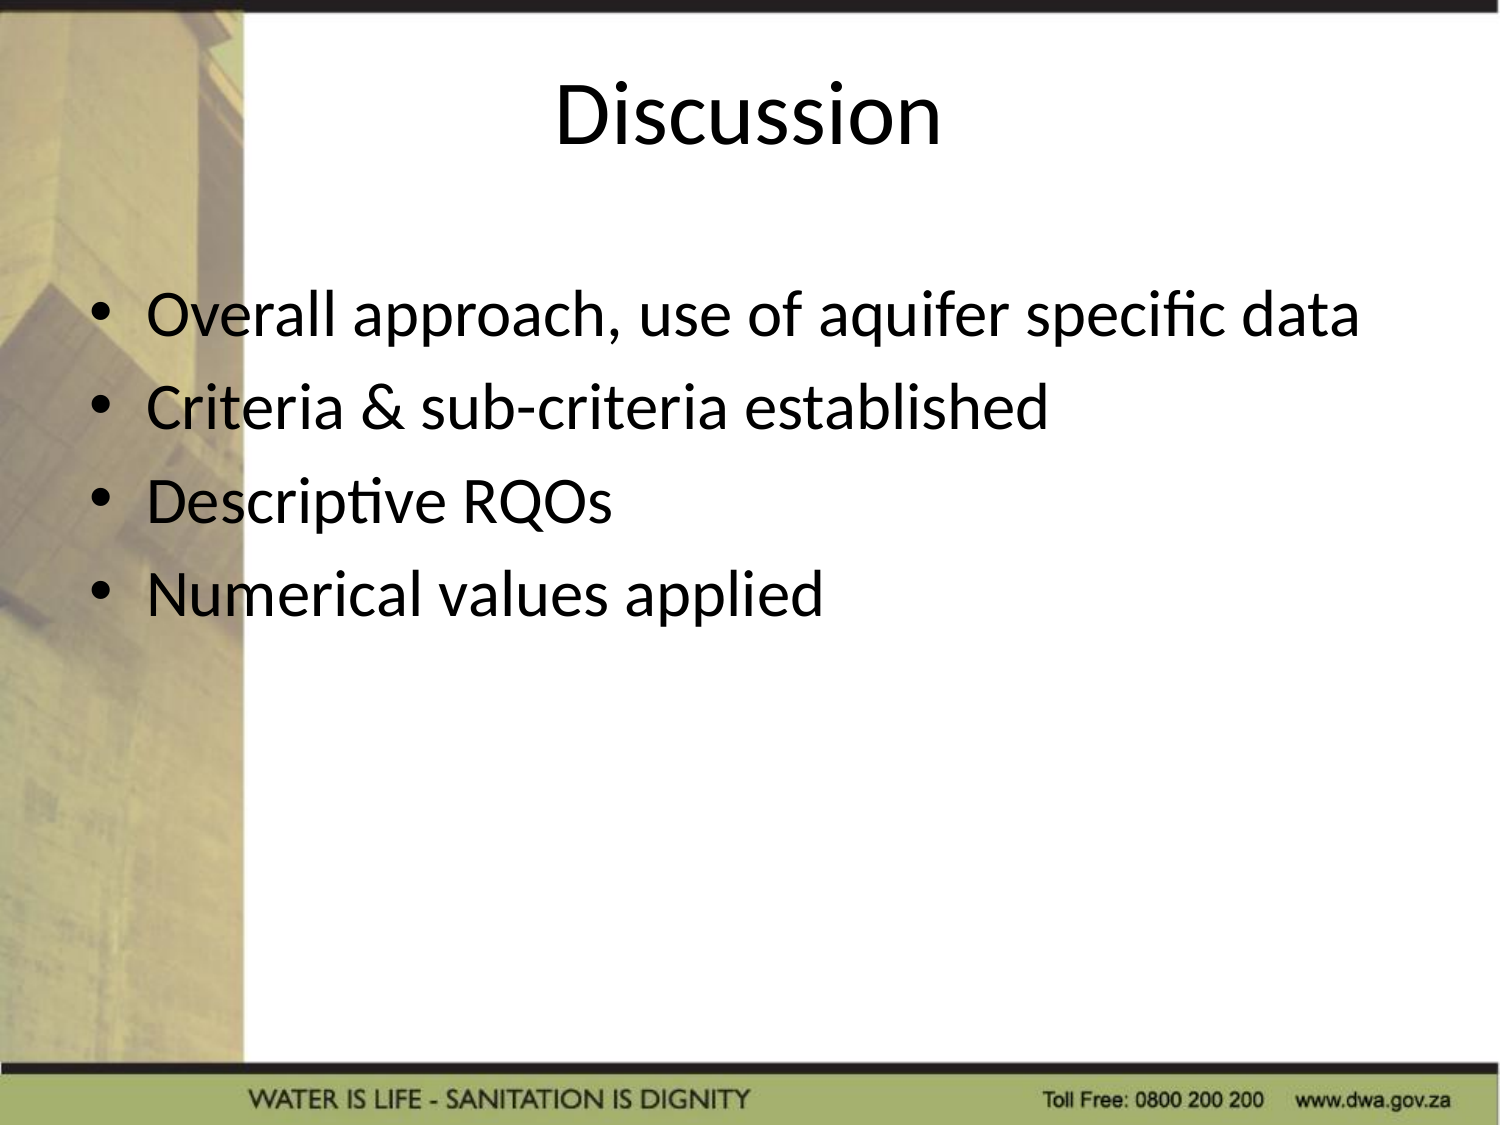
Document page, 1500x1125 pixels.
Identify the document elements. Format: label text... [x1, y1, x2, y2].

picture [0, 0, 1500, 1125]
list Overall approach, use of aquifer specific data Criteria & sub-criteria established Descriptive RQOs Numerical values applied [75, 262, 1425, 1005]
title Discussion [75, 45, 1425, 233]
